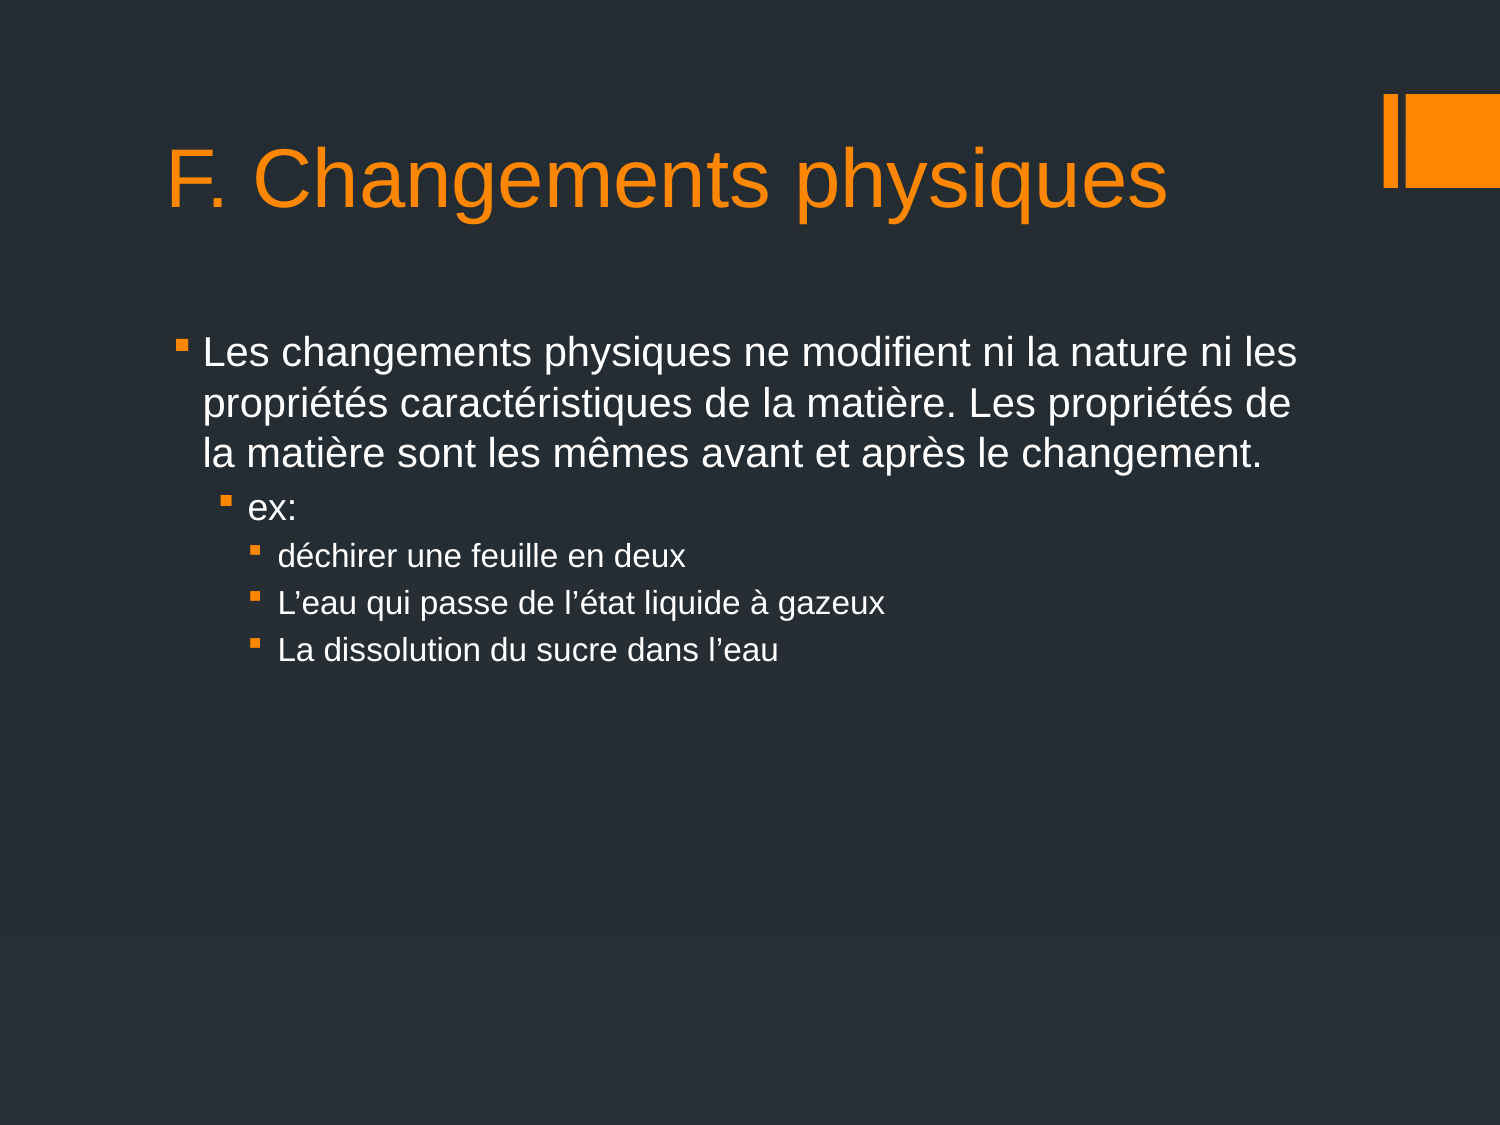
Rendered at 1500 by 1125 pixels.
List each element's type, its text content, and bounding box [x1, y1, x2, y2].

list Les changements physiques ne modifient ni la nature ni les propriétés caractéristiques de la matière. Les propriétés de la matière sont les mêmes avant et après le changement. ex: déchirer une feuille en deux L’eau qui passe de l’état liquide à gazeux La dissolution du sucre dans l’eau [150, 317, 1350, 899]
title F. Changements physiques [150, 42, 1350, 233]
